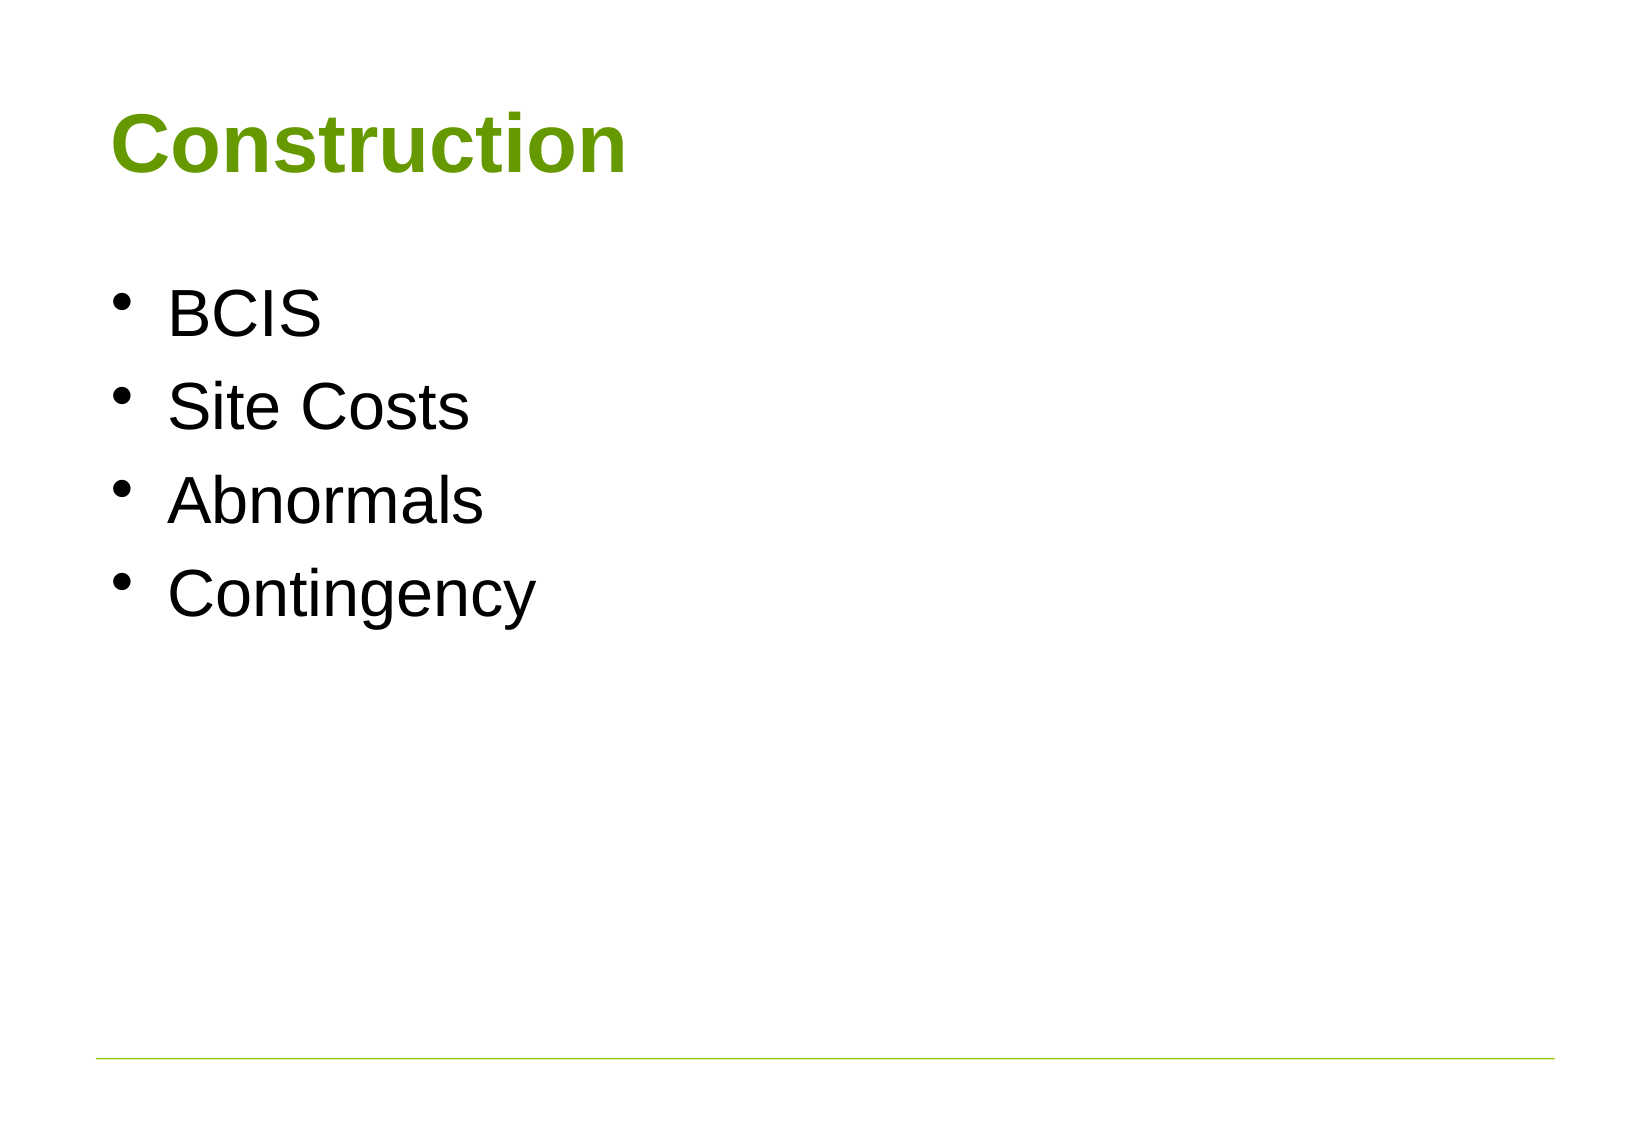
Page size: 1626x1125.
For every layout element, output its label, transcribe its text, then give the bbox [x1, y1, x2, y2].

list BCIS Site Costs Abnormals Contingency [95, 262, 1559, 1005]
title Construction [95, 45, 1559, 233]
